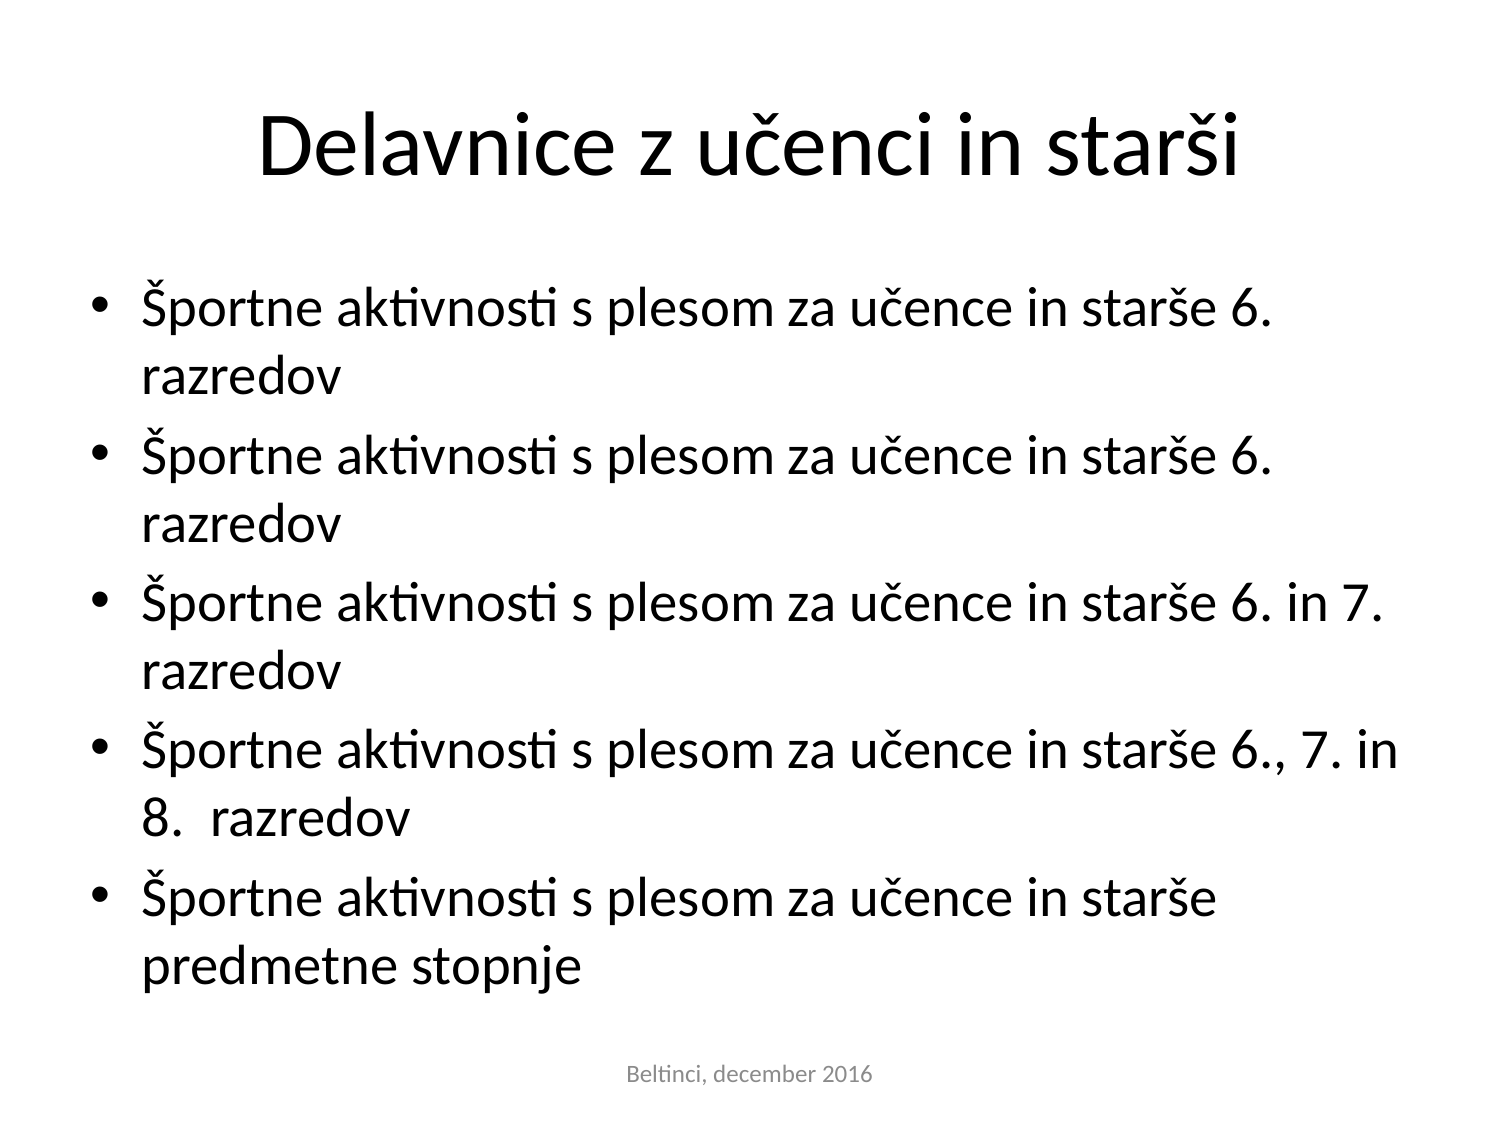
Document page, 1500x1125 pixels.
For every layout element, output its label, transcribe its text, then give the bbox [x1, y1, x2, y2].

title Delavnice z učenci in starši [75, 45, 1425, 233]
list Športne aktivnosti s plesom za učence in starše 6. razredov Športne aktivnosti s plesom za učence in starše 6. razredov Športne aktivnosti s plesom za učence in starše 6. in 7. razredov Športne aktivnosti s plesom za učence in starše 6., 7. in 8. razredov Športne aktivnosti s plesom za učence in starše predmetne stopnje [75, 262, 1425, 1005]
footer Beltinci, december 2016 [512, 1042, 988, 1103]
